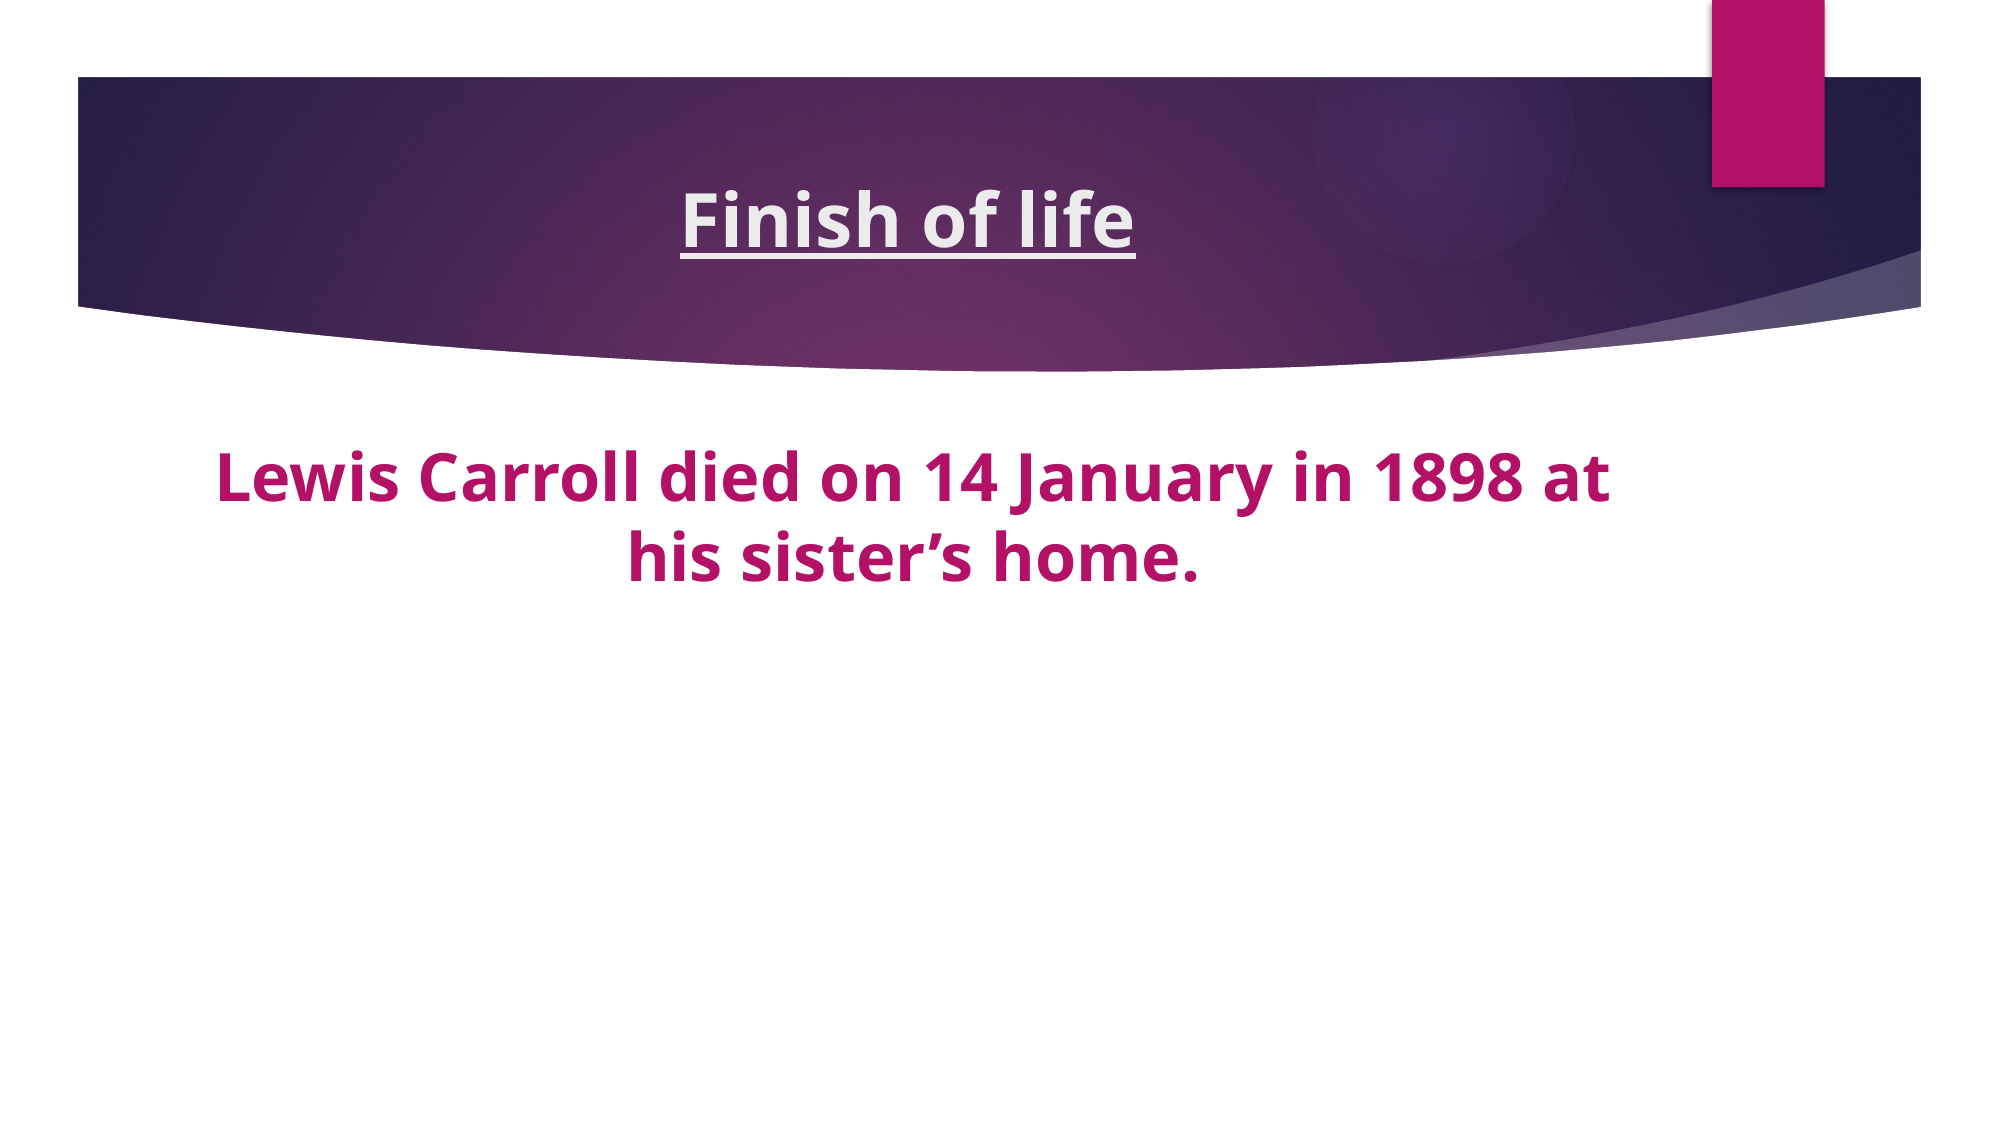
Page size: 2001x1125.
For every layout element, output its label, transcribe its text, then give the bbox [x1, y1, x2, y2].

list Lewis Carroll died on 14 January in 1898 at his sister’s home. [189, 427, 1638, 988]
title Finish of life [189, 159, 1627, 276]
